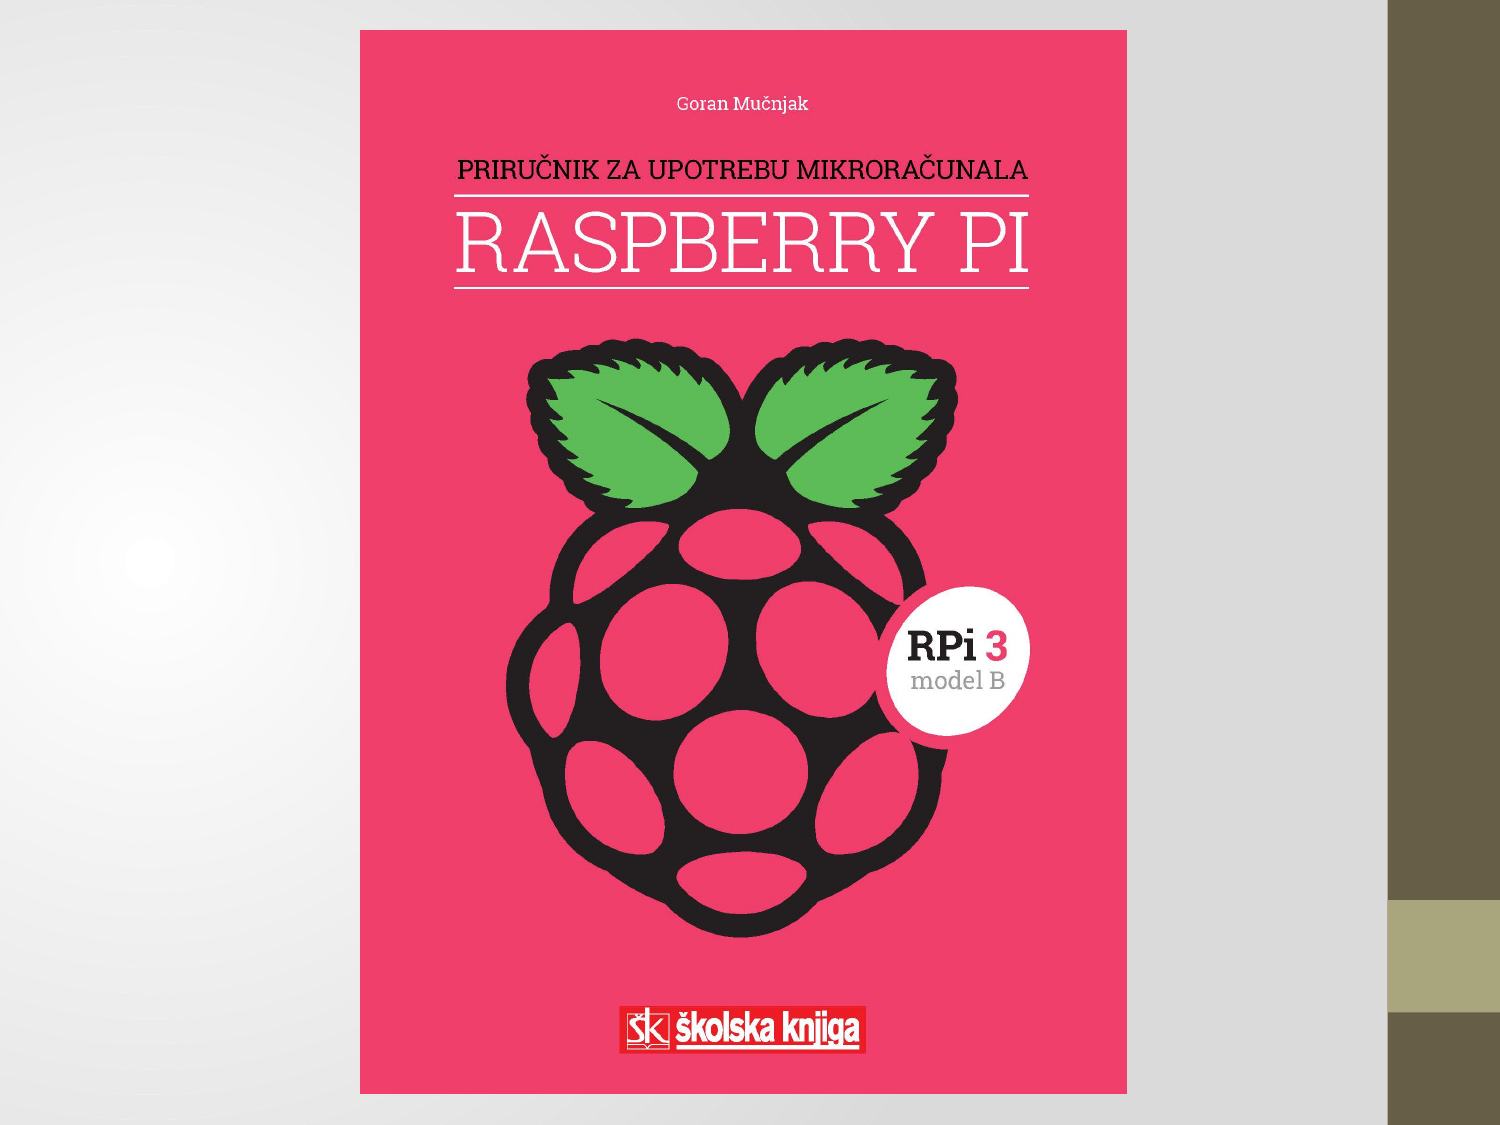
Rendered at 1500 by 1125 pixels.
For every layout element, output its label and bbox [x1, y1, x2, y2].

list [359, 30, 1127, 1095]
